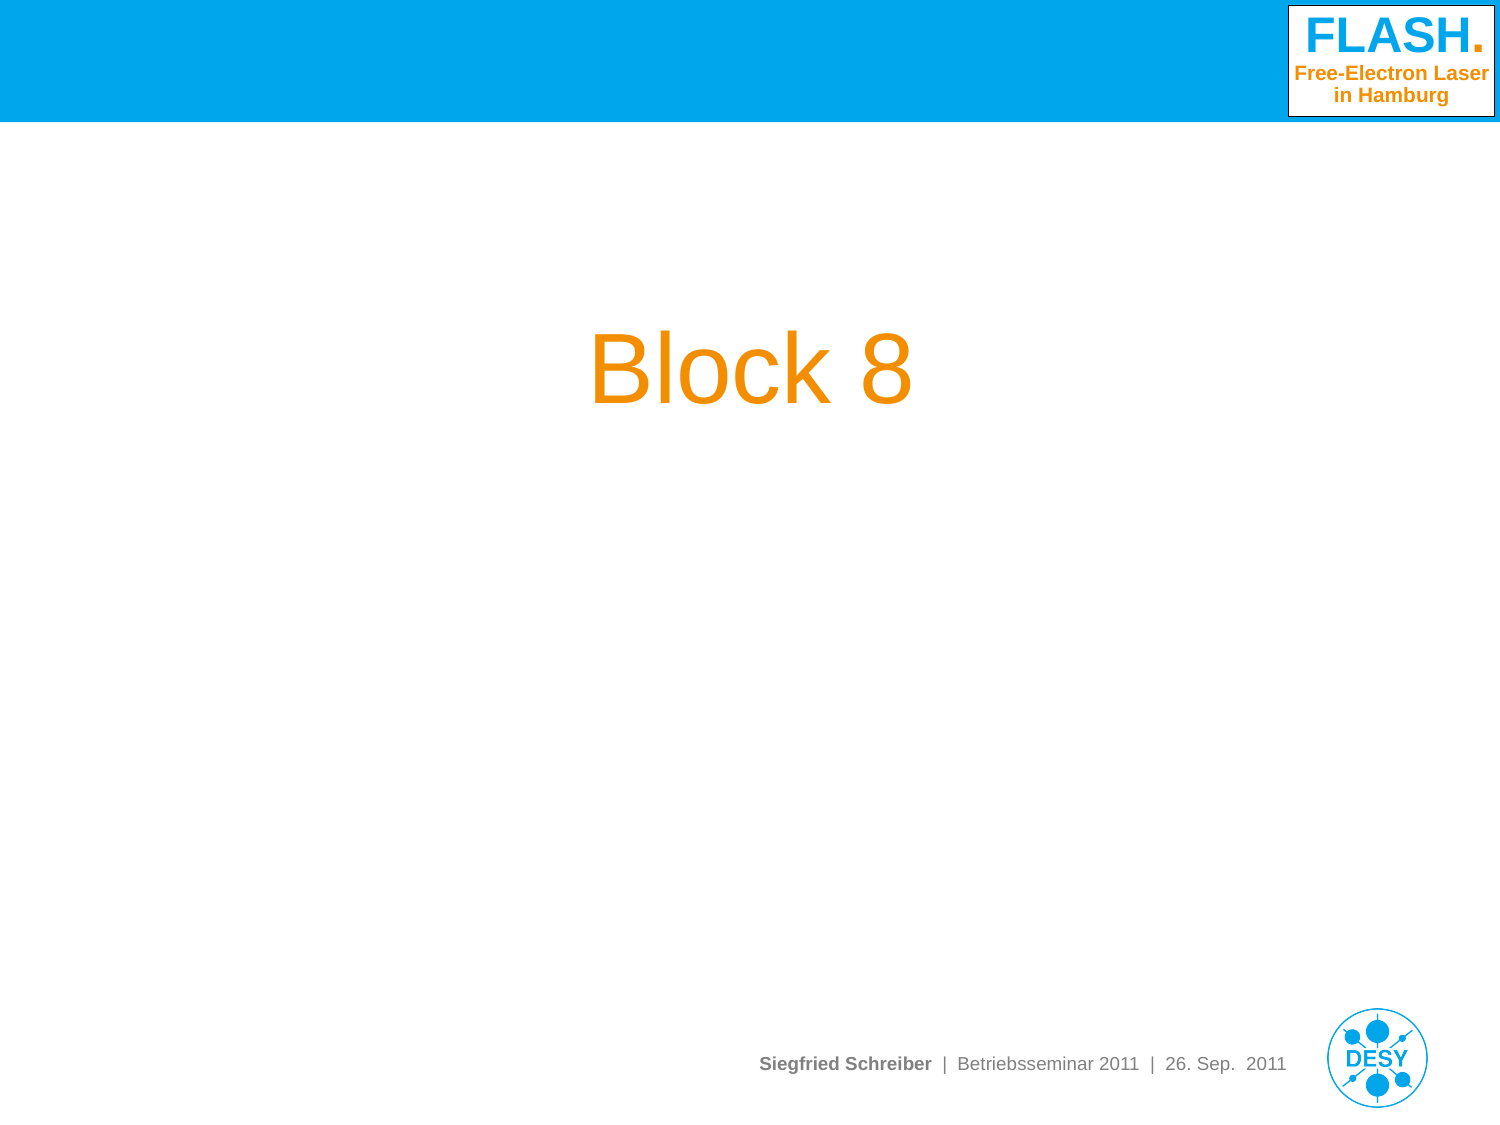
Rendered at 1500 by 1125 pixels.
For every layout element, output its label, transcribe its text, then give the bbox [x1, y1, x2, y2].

picture [1327, 1008, 1366, 1047]
picture [1389, 1008, 1428, 1047]
picture [1327, 1069, 1366, 1108]
picture [1329, 1010, 1428, 1106]
text_box Block 8 [7, 296, 1496, 431]
picture [1389, 1069, 1428, 1108]
